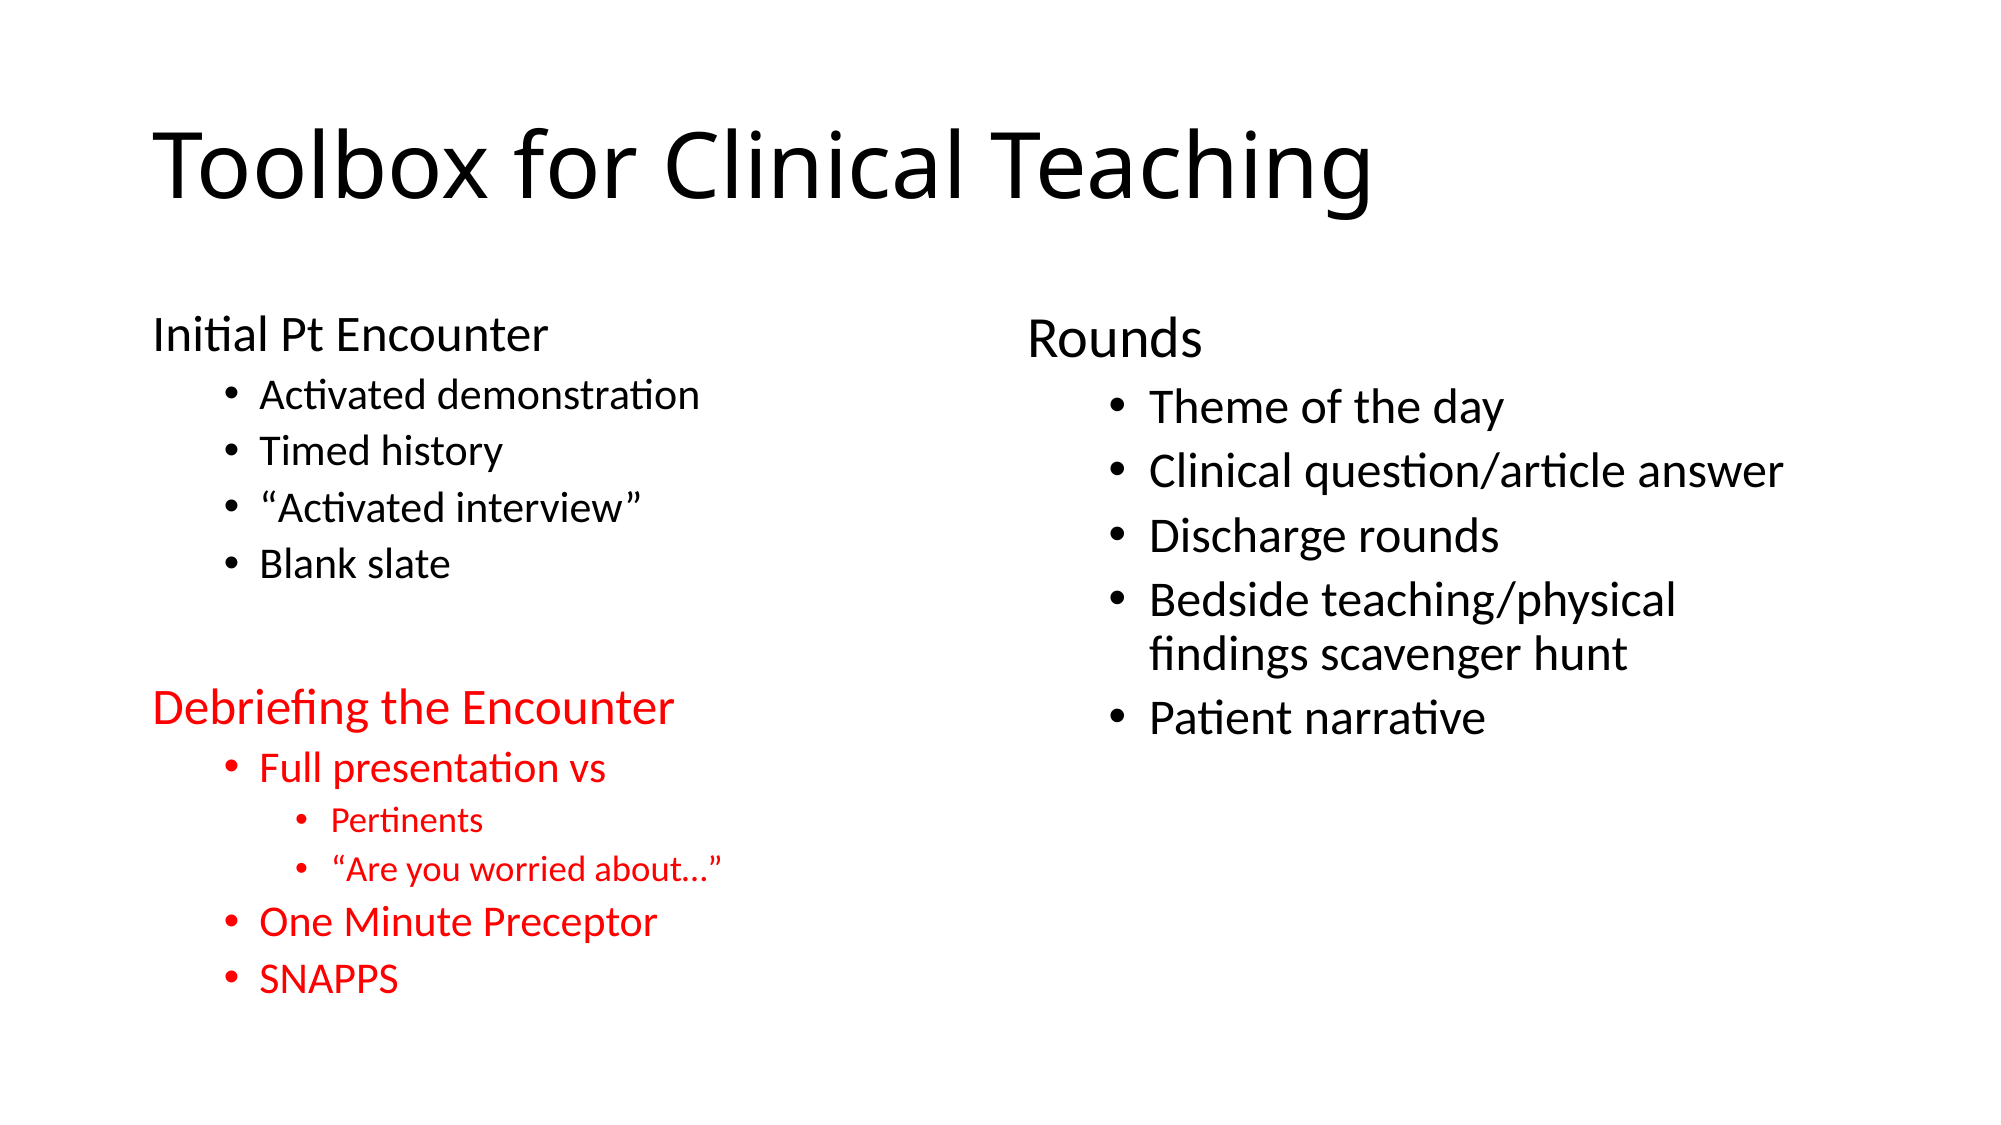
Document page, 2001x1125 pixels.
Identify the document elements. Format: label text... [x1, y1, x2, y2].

list Rounds Theme of the day Clinical question/article answer Discharge rounds Bedside teaching/physical findings scavenger hunt Patient narrative [1012, 299, 1863, 1014]
title Toolbox for Clinical Teaching [137, 59, 1863, 278]
list Initial Pt Encounter Activated demonstration Timed history “Activated interview” Blank slate Debriefing the Encounter Full presentation vs Pertinents “Are you worried about…” One Minute Preceptor SNAPPS [137, 299, 988, 1014]
